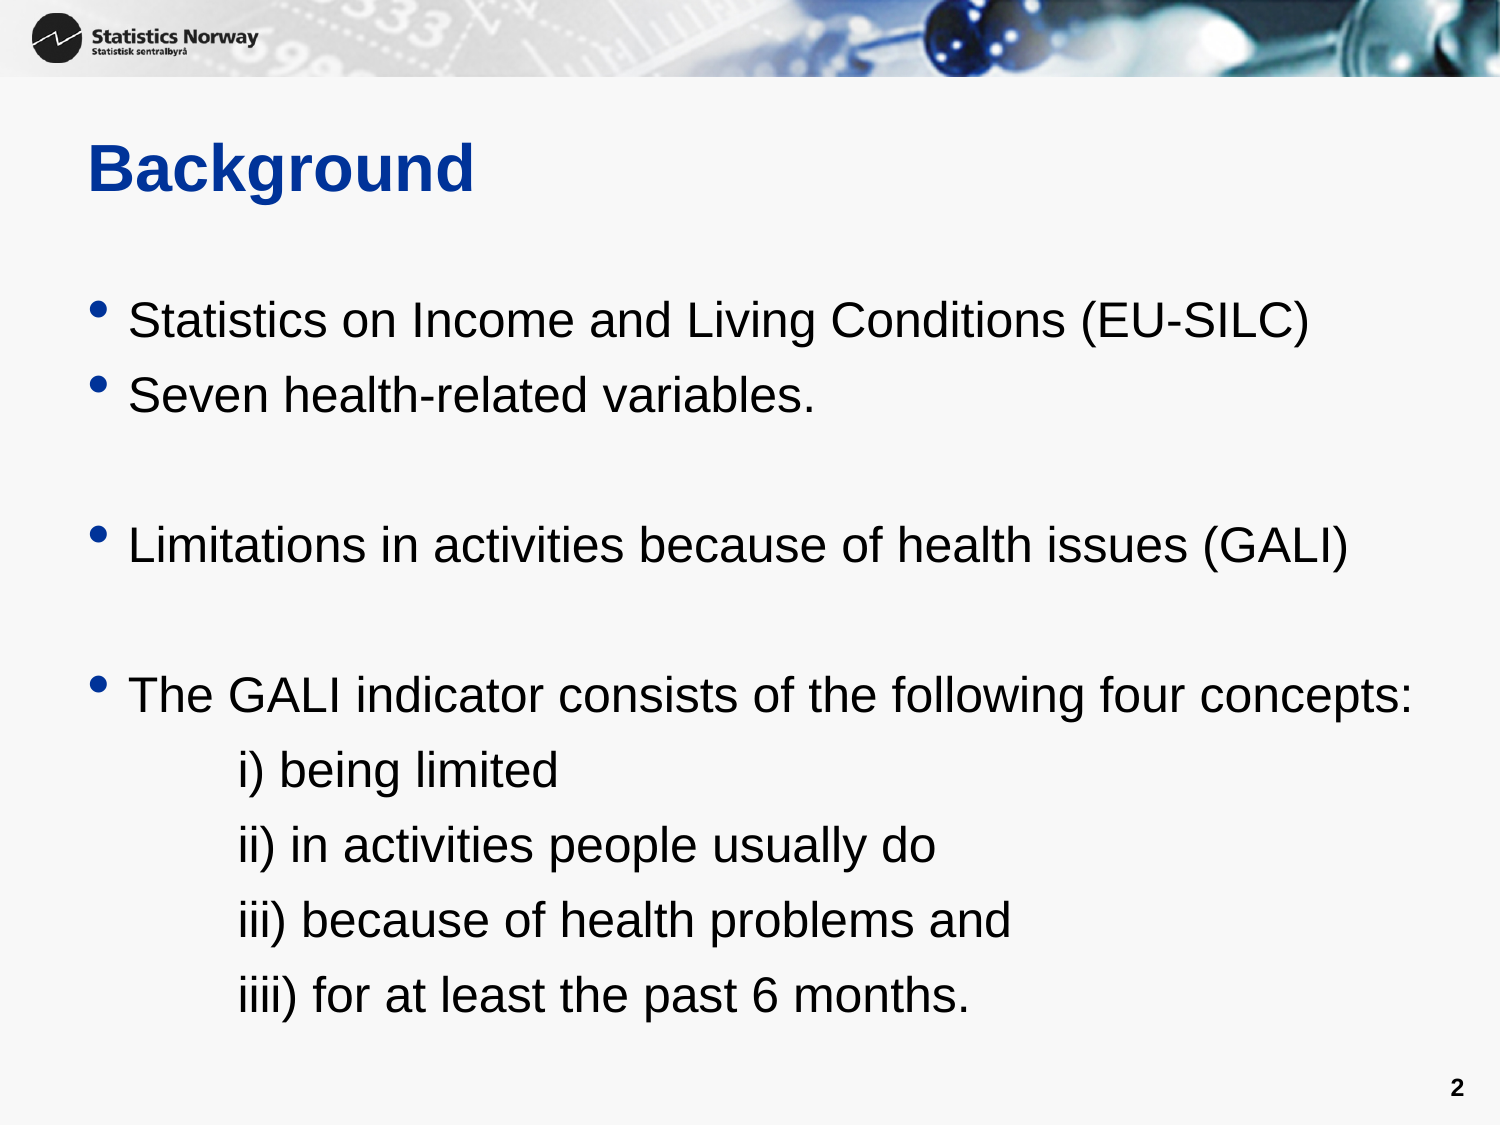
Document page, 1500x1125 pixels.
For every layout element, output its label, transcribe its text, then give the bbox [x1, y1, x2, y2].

title Background [87, 125, 1463, 263]
picture [0, 0, 1500, 77]
slide_number 2 [1387, 1067, 1465, 1107]
list Statistics on Income and Living Conditions (EU-SILC) Seven health-related variables. Limitations in activities because of health issues (GALI) The GALI indicator consists of the following four concepts: i) being limited ii) in activities people usually do iii) because of health problems and iiii) for at least the past 6 months. [87, 287, 1463, 1050]
